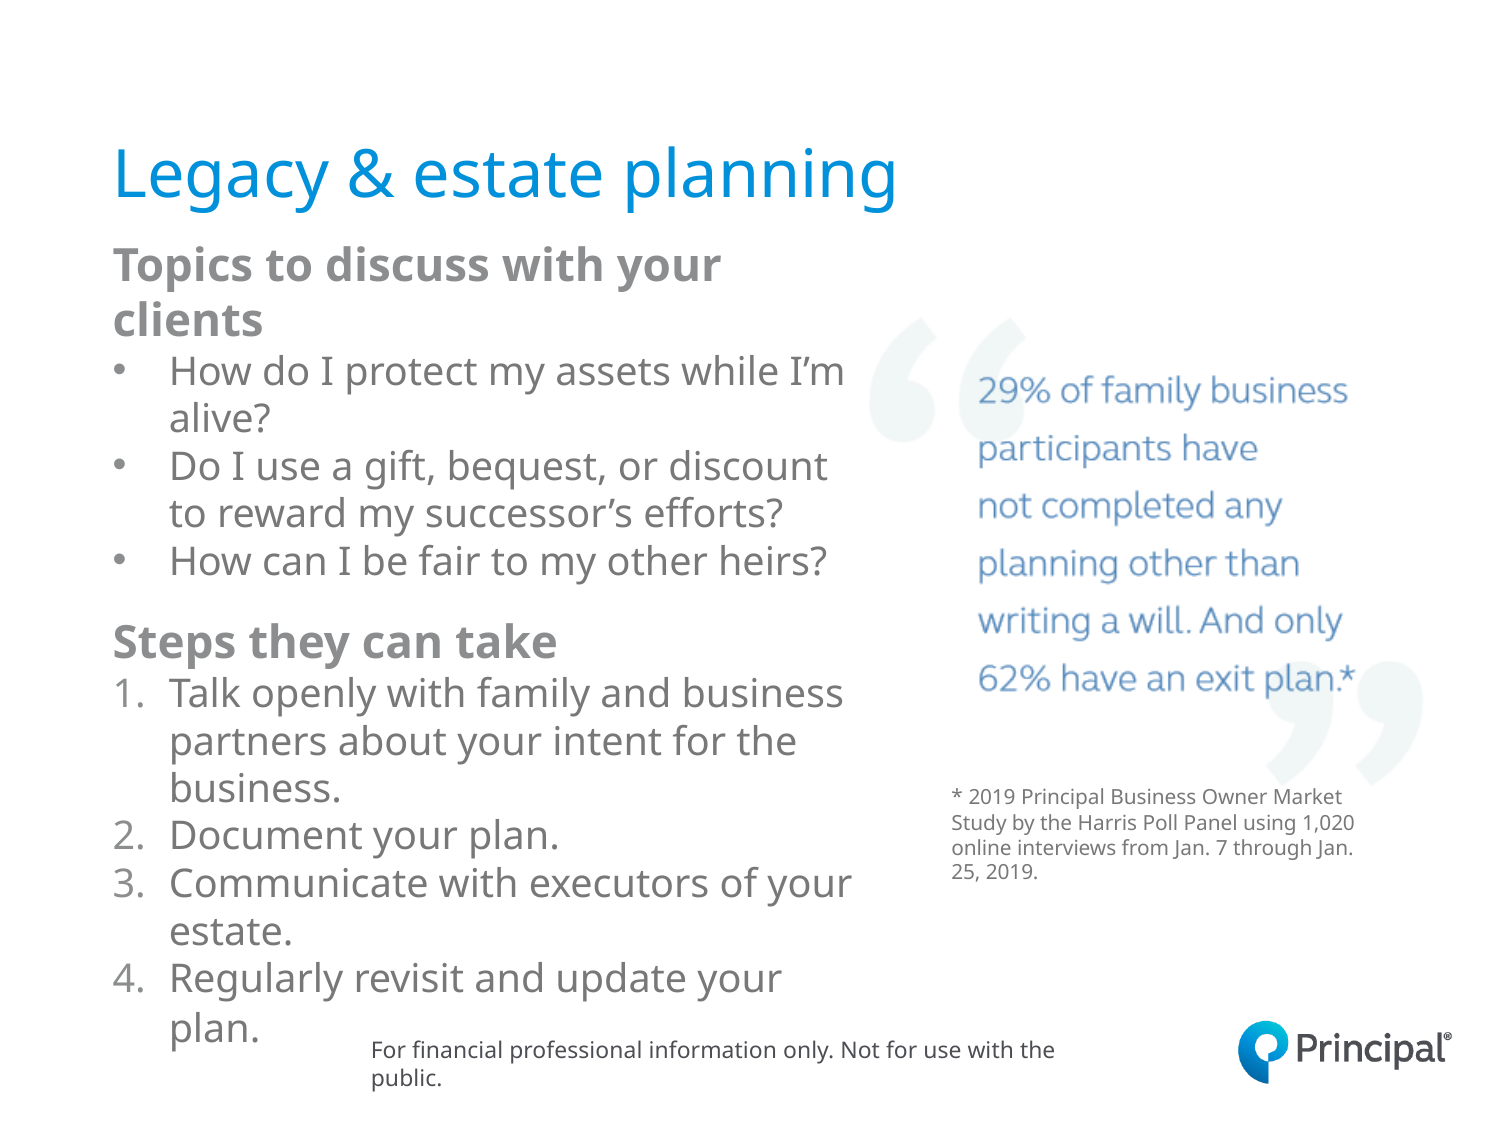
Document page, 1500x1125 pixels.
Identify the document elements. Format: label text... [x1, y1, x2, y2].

text_box Legacy & estate planning [97, 138, 1270, 248]
text_box * 2019 Principal Business Owner Market Study by the Harris Poll Panel using 1,020 online interviews from Jan. 7 through Jan. 25, 2019. [936, 805, 1403, 892]
text_box Topics to discuss with your clients How do I protect my assets while I’m alive? Do I use a gift, bequest, or discount to reward my successor’s efforts? How can I be fair to my other heirs? Steps they can take Talk openly with family and business partners about your intent for the business. Document your plan. Communicate with executors of your estate. Regularly revisit and update your plan. [97, 228, 878, 1125]
picture [1236, 1019, 1453, 1085]
picture [865, 304, 1428, 797]
footer For financial professional information only. Not for use with the public. [878, 1038, 1136, 1088]
